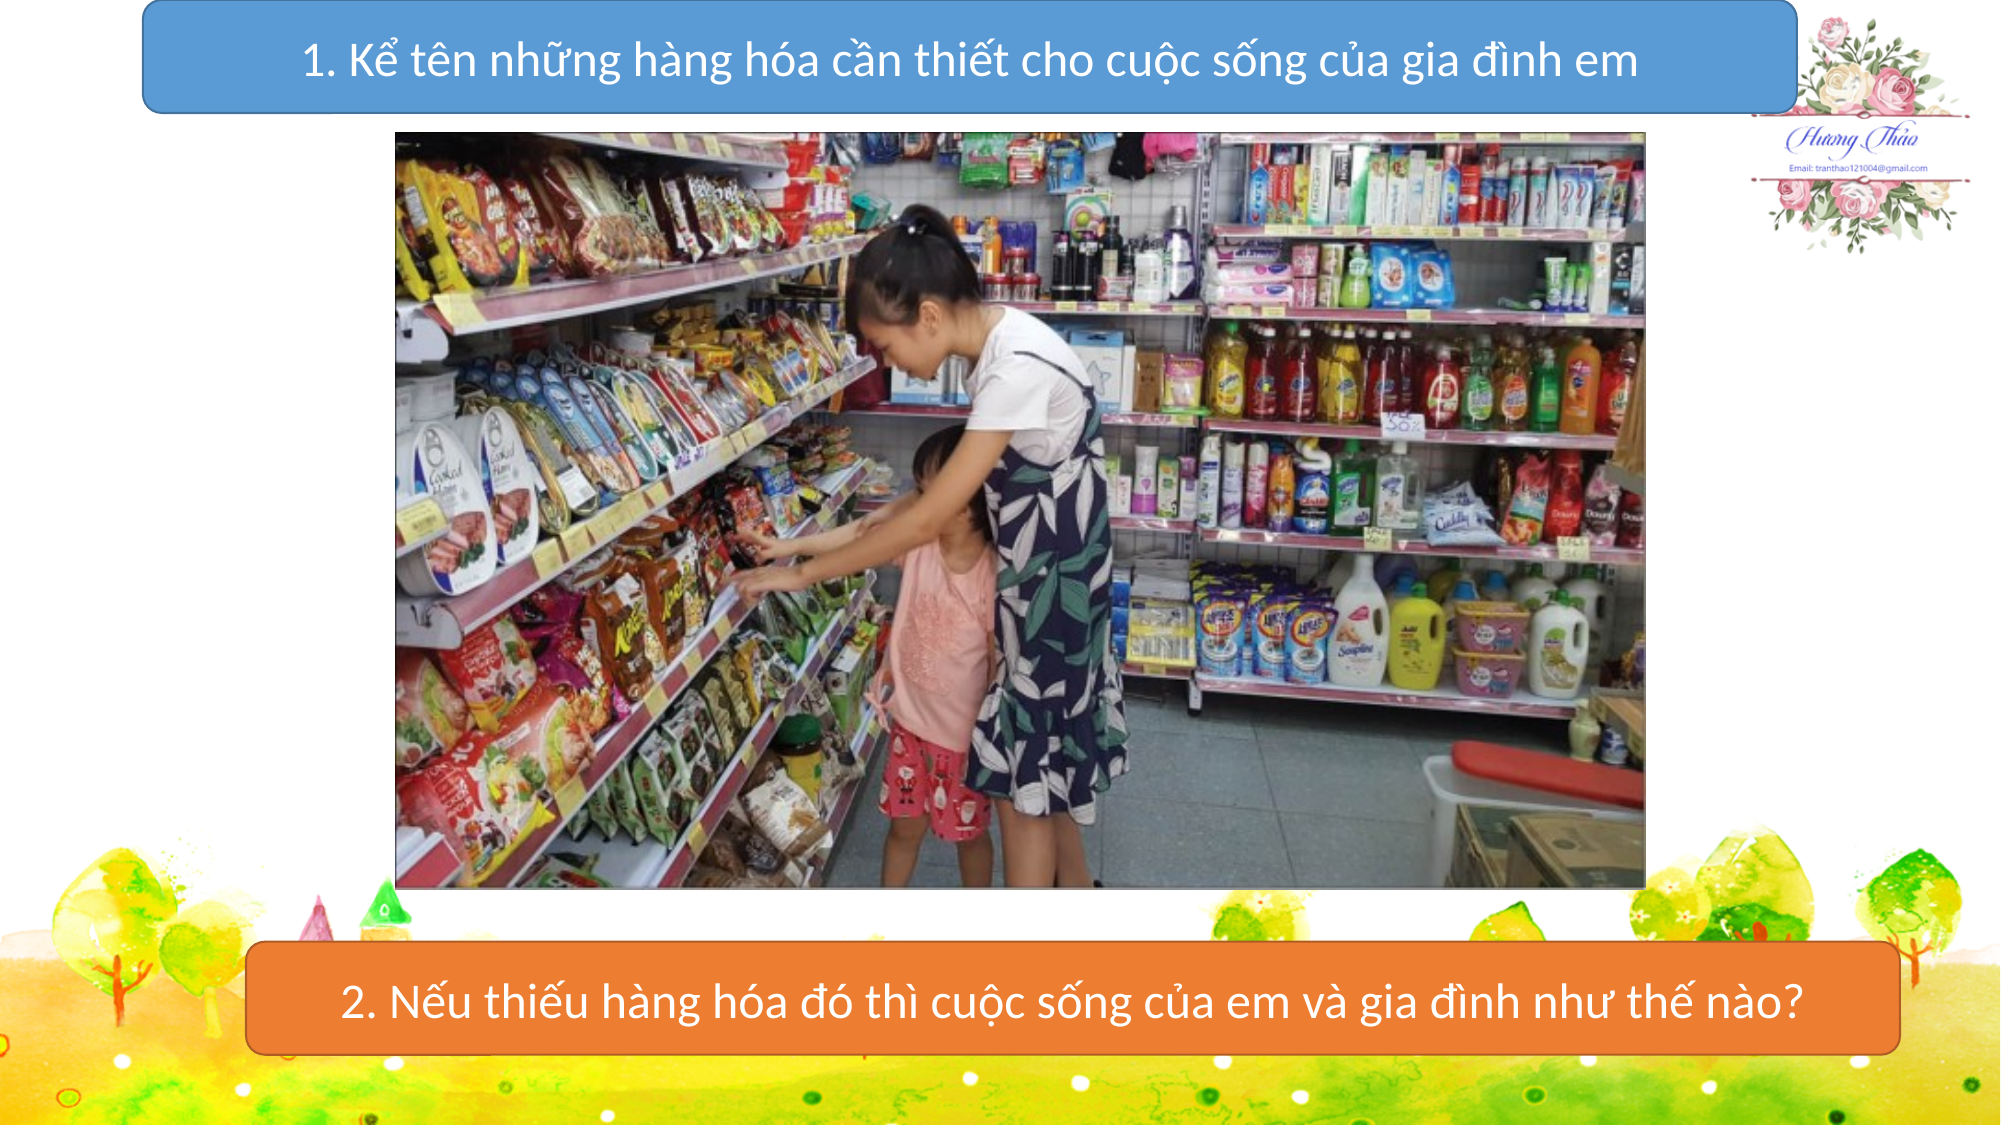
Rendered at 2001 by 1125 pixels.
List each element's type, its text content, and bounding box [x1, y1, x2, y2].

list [395, 132, 1647, 890]
text_box 2. Nếu thiếu hàng hóa đó thì cuộc sống của em và gia đình như thế nào? [244, 940, 1902, 1056]
picture [0, 0, 2001, 1125]
text_box 1. Kể tên những hàng hóa cần thiết cho cuộc sống của gia đình em [141, 0, 1798, 115]
